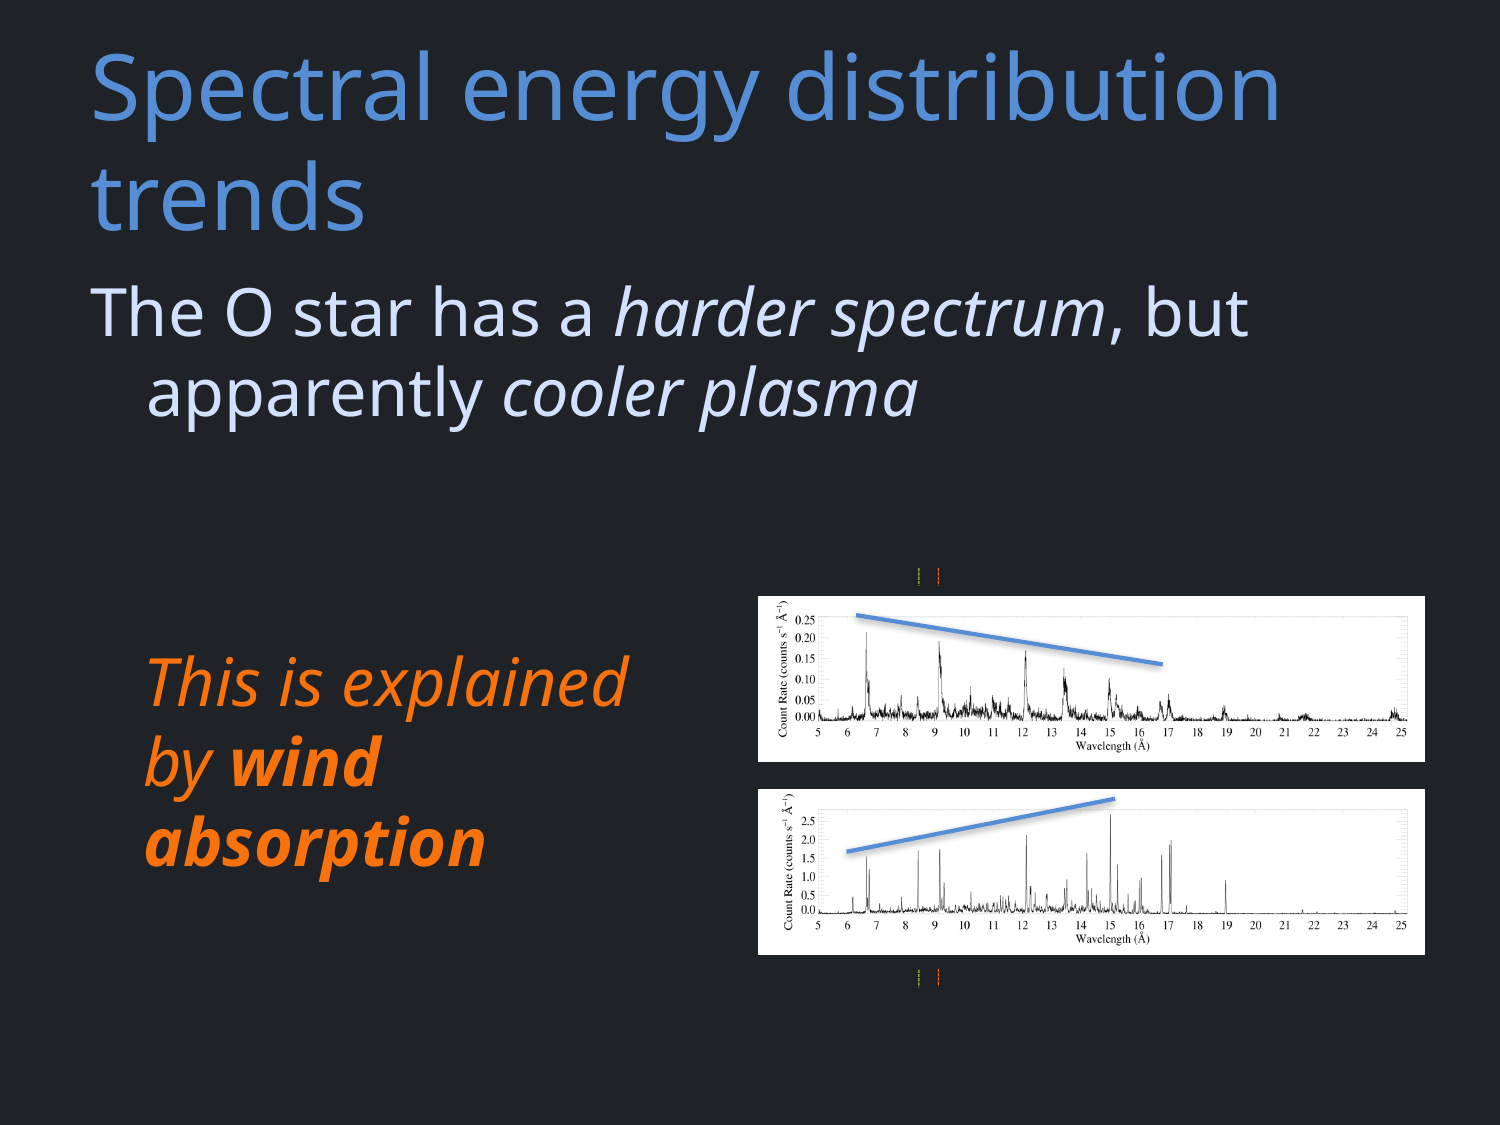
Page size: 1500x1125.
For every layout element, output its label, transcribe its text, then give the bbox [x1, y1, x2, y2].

list The O star has a harder spectrum, but apparently cooler plasma [75, 262, 1425, 520]
title Spectral energy distribution trends [75, 45, 1425, 233]
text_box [128, 567, 1426, 988]
